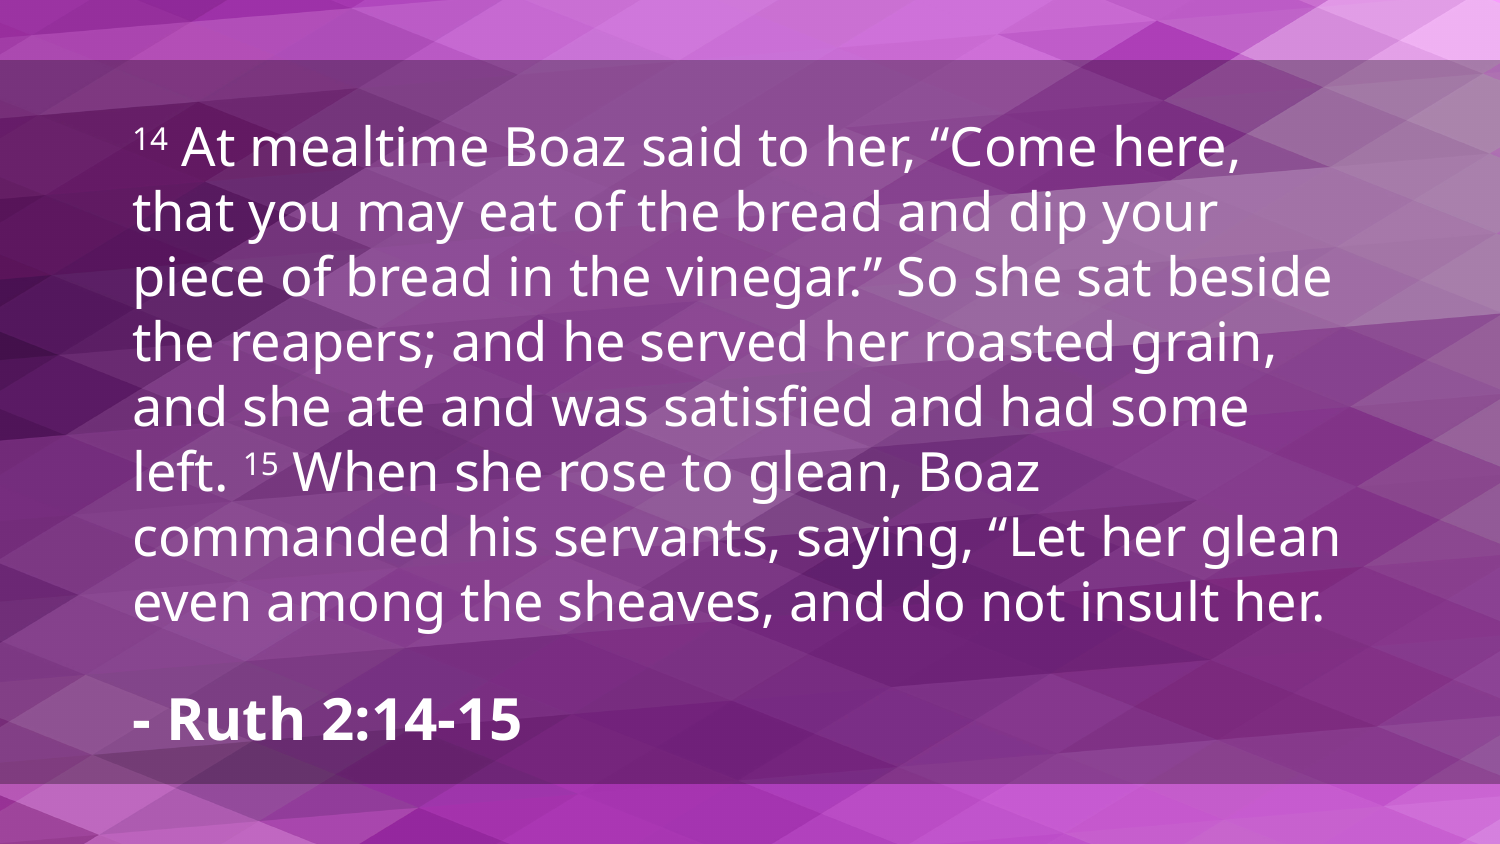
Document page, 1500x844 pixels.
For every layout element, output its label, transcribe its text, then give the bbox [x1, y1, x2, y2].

picture [0, 0, 1500, 844]
list - Ruth 2:14-15 [116, 674, 799, 760]
list 14 At mealtime Boaz said to her, “Come here, that you may eat of the bread and dip your piece of bread in the vinegar.” So she sat beside the reapers; and he served her roasted grain, and she ate and was satisfied and had some left. 15 When she rose to glean, Boaz commanded his servants, saying, “Let her glean even among the sheaves, and do not insult her. [116, 70, 1359, 675]
